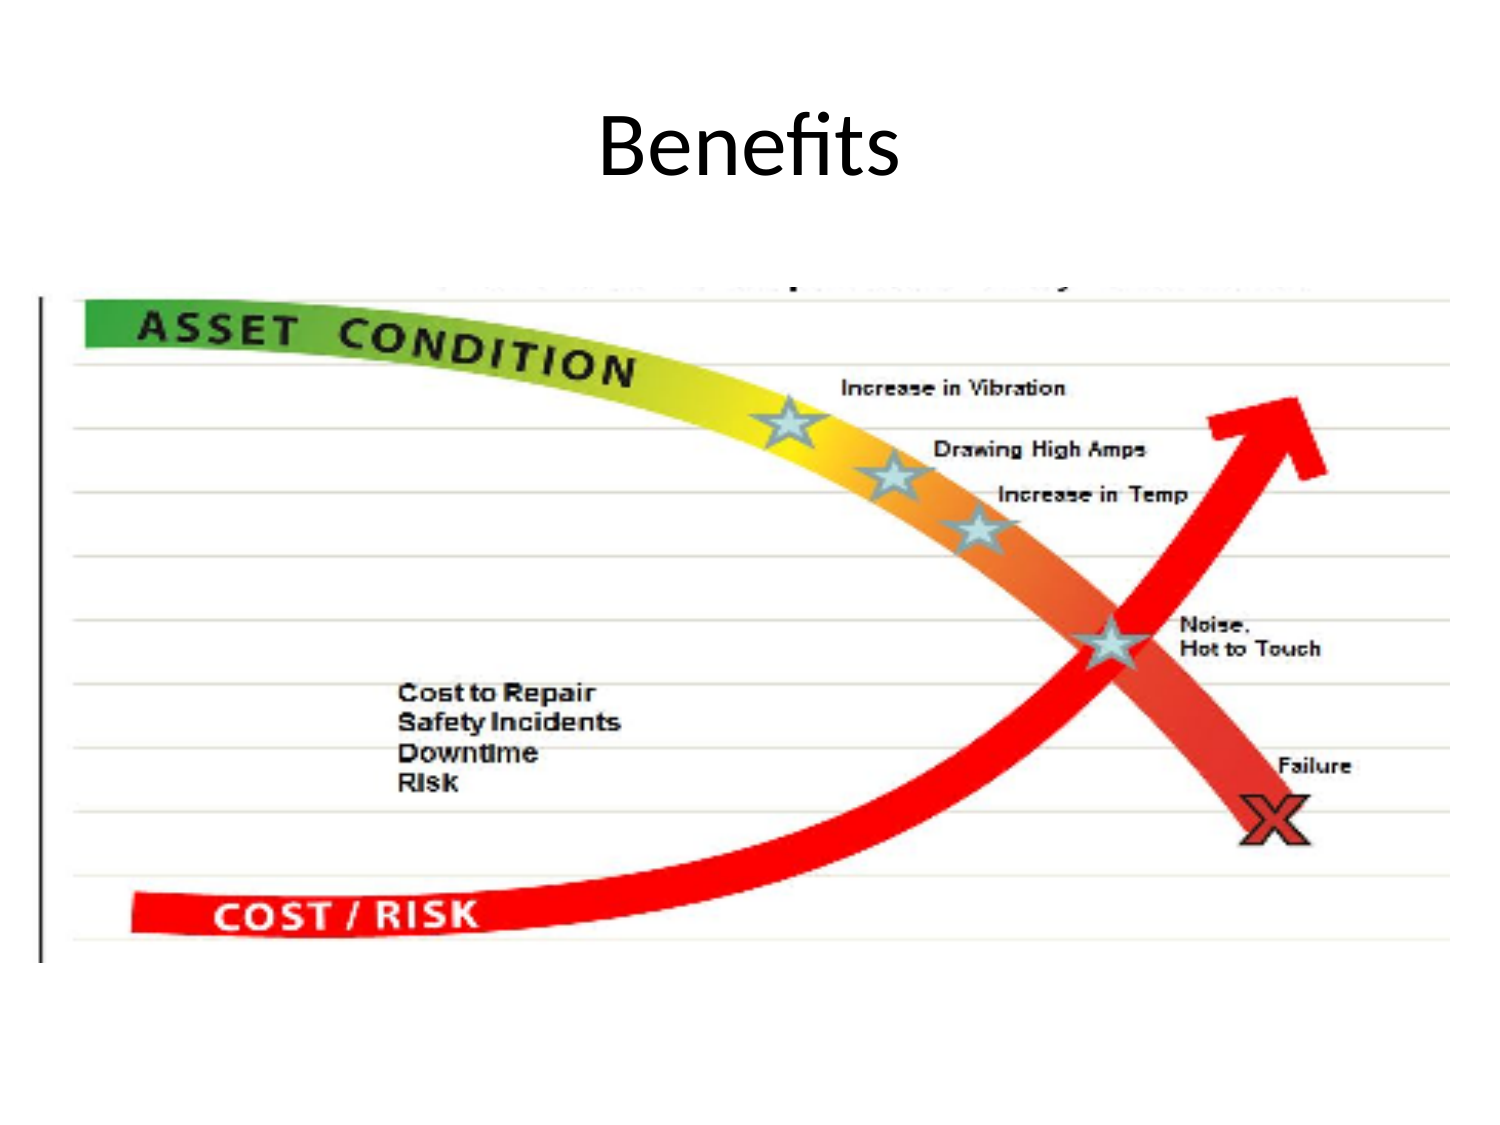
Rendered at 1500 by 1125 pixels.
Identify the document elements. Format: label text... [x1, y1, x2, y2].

picture [30, 287, 1451, 963]
title Benefits [75, 45, 1425, 233]
